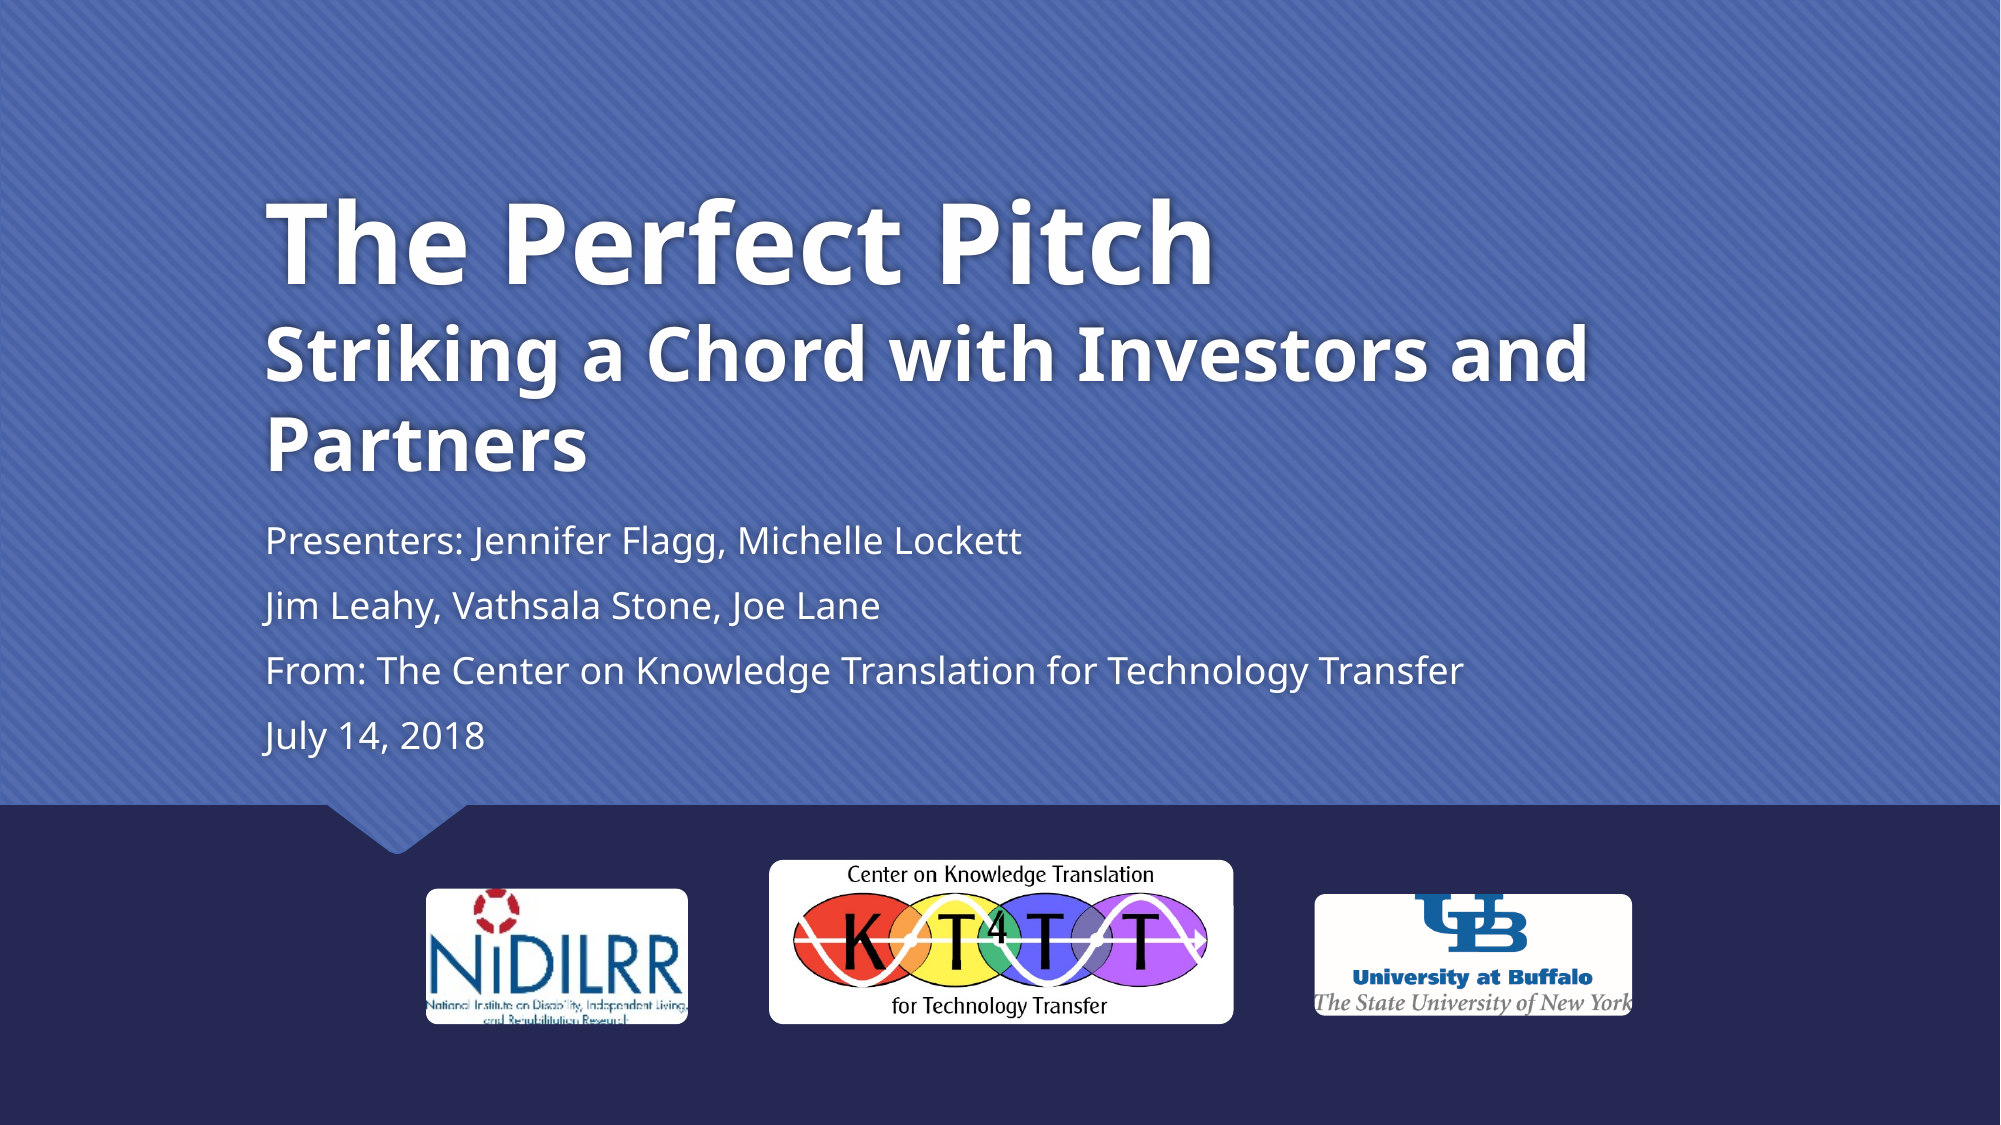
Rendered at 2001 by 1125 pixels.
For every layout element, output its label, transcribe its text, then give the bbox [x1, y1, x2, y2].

picture [1314, 893, 1633, 1016]
title The Perfect Pitch Striking a Chord with Investors and Partners [249, 102, 1750, 495]
picture [768, 859, 1234, 1025]
picture [425, 888, 689, 1025]
subtitle Presenters: Jennifer Flagg, Michelle Lockett Jim Leahy, Vathsala Stone, Joe Lane From: The Center on Knowledge Translation for Technology Transfer July 14, 2018 [249, 509, 1750, 781]
